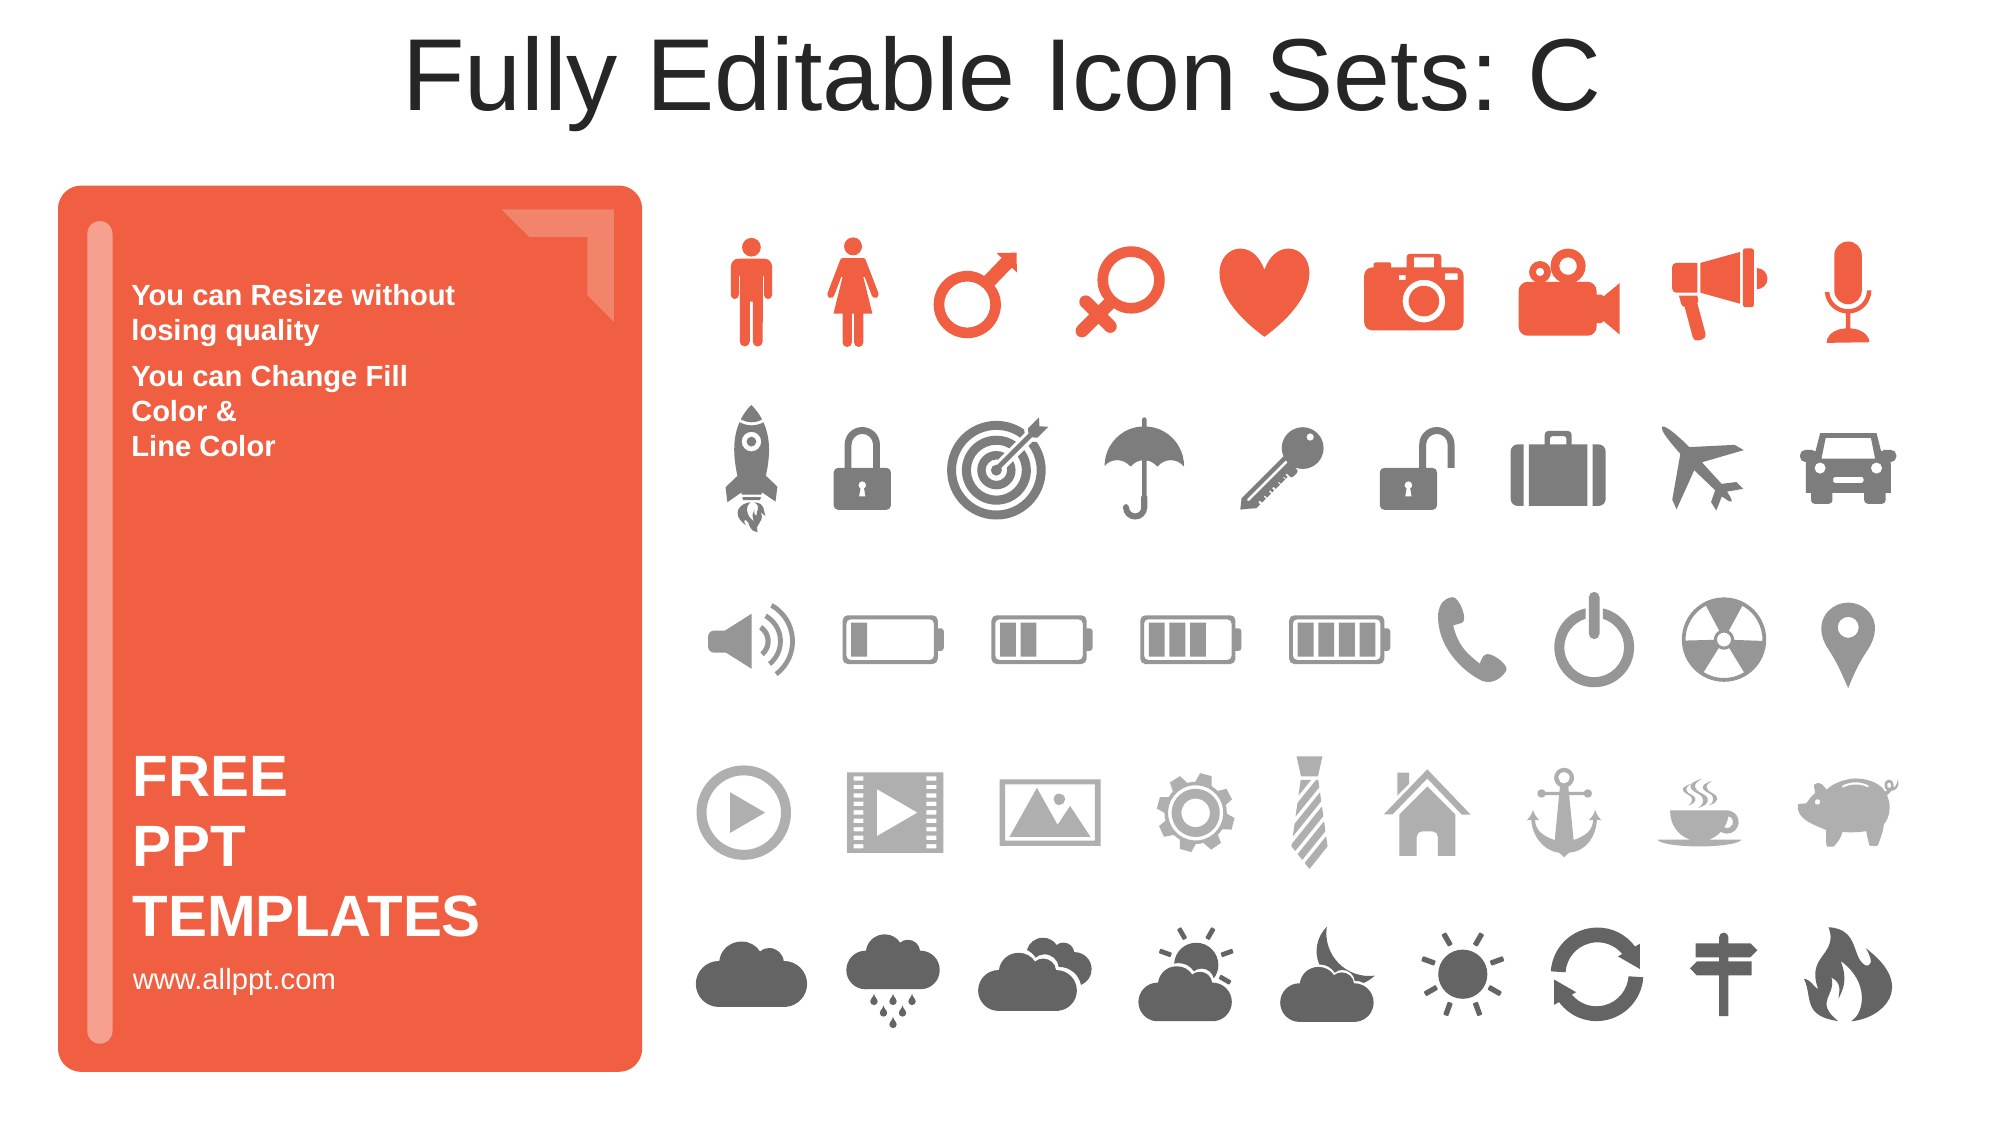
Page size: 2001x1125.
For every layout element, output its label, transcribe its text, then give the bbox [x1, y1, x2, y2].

text_box [729, 236, 774, 348]
text_box [1655, 777, 1744, 848]
text_box [1290, 755, 1329, 871]
text_box [1820, 601, 1876, 691]
text_box [1591, 443, 1607, 508]
text_box [768, 601, 796, 678]
text_box [1509, 443, 1525, 508]
text_box [878, 1002, 889, 1018]
text_box [763, 612, 784, 668]
text_box [1517, 247, 1621, 337]
text_box [1549, 926, 1641, 974]
text_box [1239, 426, 1325, 511]
text_box [946, 415, 1051, 521]
text_box [1553, 590, 1636, 689]
text_box [897, 1002, 908, 1018]
text_box [1074, 245, 1166, 339]
text_box [1219, 947, 1235, 959]
text_box [1103, 416, 1186, 521]
text_box [832, 425, 892, 511]
text_box [1486, 984, 1503, 998]
text_box [977, 936, 1093, 1012]
text_box [999, 778, 1102, 847]
text_box [1436, 596, 1508, 683]
text_box [1422, 984, 1439, 998]
text_box [1139, 614, 1243, 666]
list Fully Editable Icon Sets: C [53, 20, 1952, 140]
text_box [1680, 596, 1768, 683]
text_box [1796, 777, 1900, 848]
text_box [694, 940, 809, 1008]
text_box [1472, 931, 1485, 948]
text_box [888, 1014, 898, 1030]
text_box [1218, 247, 1311, 339]
text_box [932, 251, 1019, 340]
text_box [1176, 926, 1188, 941]
text_box [1155, 771, 1236, 854]
text_box [757, 623, 772, 658]
text_box [1671, 247, 1769, 342]
text_box [990, 614, 1094, 666]
text_box [724, 403, 779, 534]
text_box [695, 764, 793, 861]
text_box [1378, 425, 1456, 511]
text_box [1440, 931, 1454, 948]
text_box [841, 614, 945, 666]
text_box [1363, 252, 1465, 332]
text_box [1524, 766, 1604, 859]
text_box [1823, 289, 1873, 344]
text_box [1279, 923, 1378, 1023]
text_box [1833, 240, 1863, 306]
text_box [1660, 425, 1747, 513]
text_box [1437, 948, 1489, 1000]
text_box [1688, 931, 1759, 1018]
text_box [846, 771, 944, 854]
text_box [1137, 941, 1233, 1023]
text_box [1288, 614, 1392, 666]
text_box [1204, 926, 1217, 941]
text_box [1442, 1000, 1454, 1018]
text_box [1802, 926, 1894, 1023]
text_box [1381, 766, 1474, 857]
text_box [1420, 955, 1437, 967]
text_box [707, 611, 753, 671]
text_box [1471, 1000, 1484, 1018]
text_box [845, 933, 941, 1007]
text_box [1488, 955, 1506, 967]
text_box [1527, 429, 1589, 508]
text_box [826, 236, 880, 349]
text_box [1798, 432, 1898, 505]
text_box [1553, 975, 1645, 1023]
